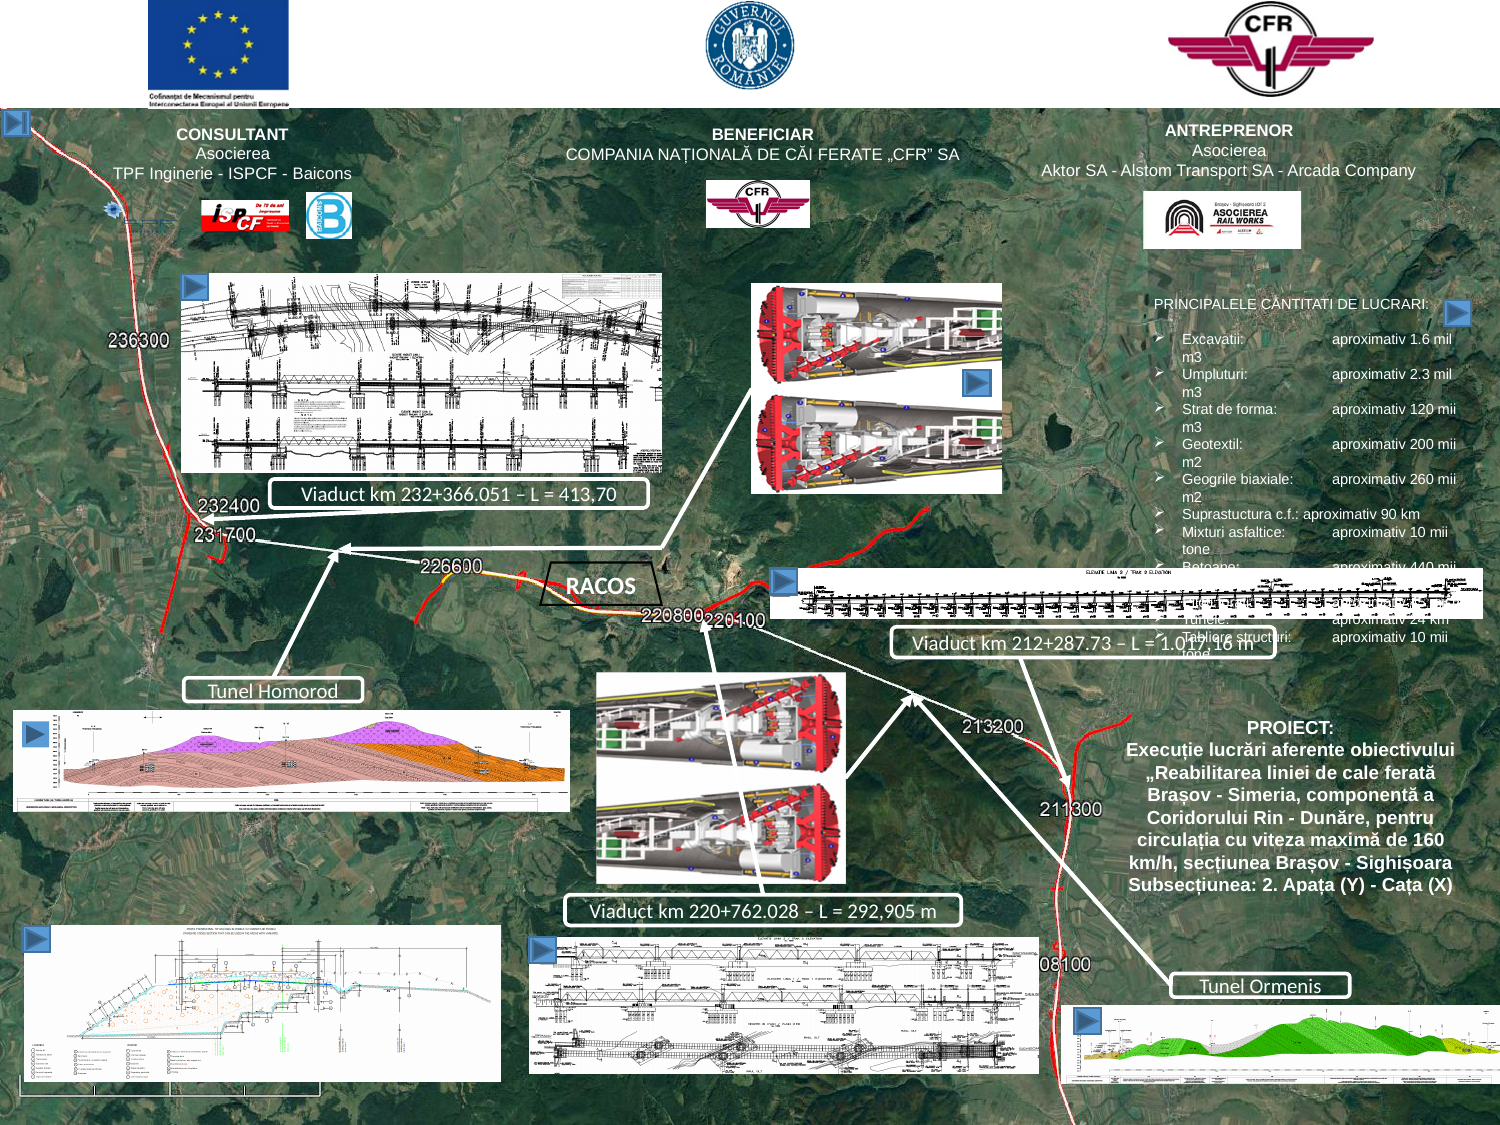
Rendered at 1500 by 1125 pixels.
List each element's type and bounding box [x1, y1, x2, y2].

text_box [273, 548, 339, 678]
text_box [846, 693, 914, 779]
text_box [1142, 190, 1302, 249]
text_box [661, 388, 752, 548]
text_box [93, 193, 182, 238]
text_box [702, 619, 764, 895]
text_box [305, 192, 352, 239]
text_box [911, 693, 1172, 986]
picture [0, 0, 1500, 1125]
picture [1167, 1, 1375, 97]
text_box [201, 200, 289, 231]
picture [704, 1, 795, 90]
text_box [201, 507, 459, 520]
text_box [1019, 657, 1070, 789]
